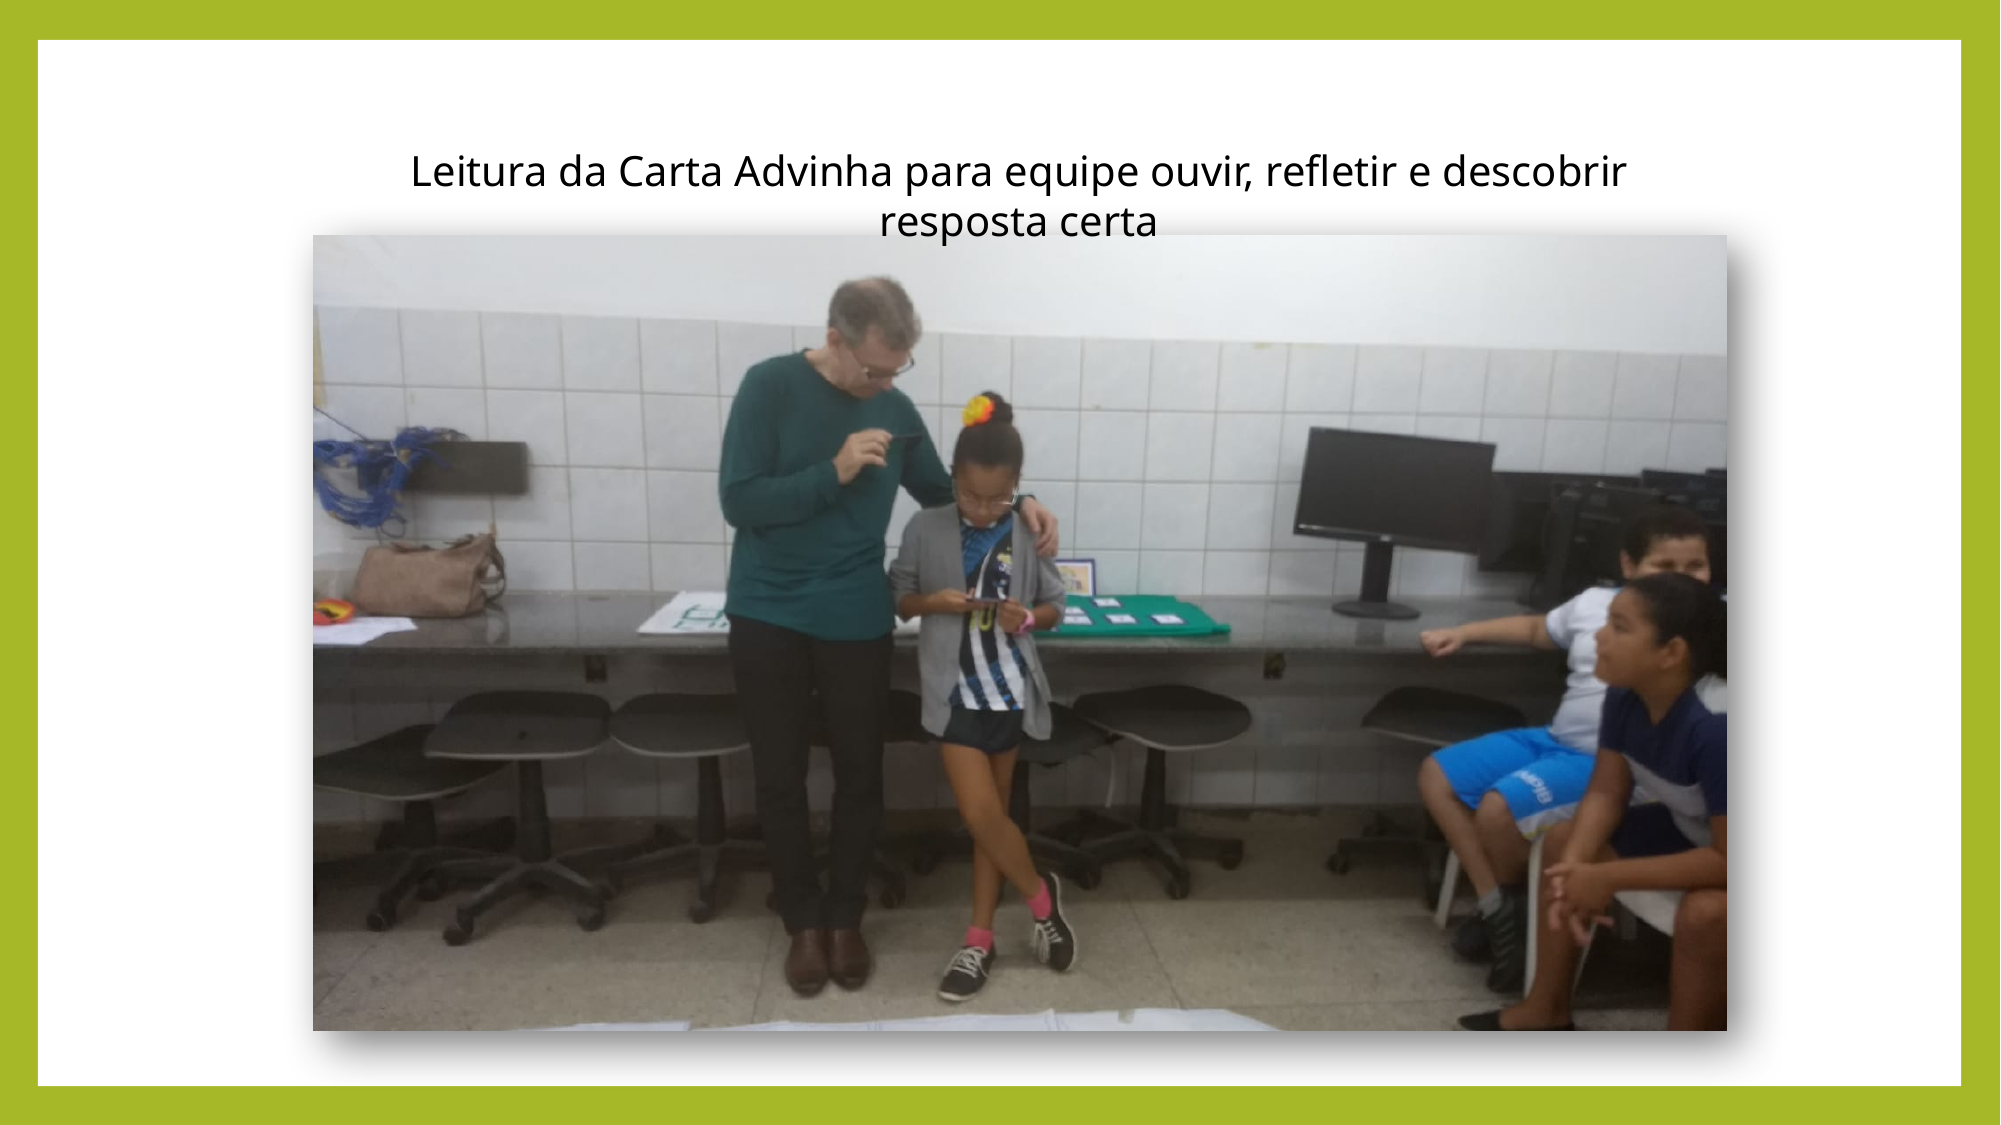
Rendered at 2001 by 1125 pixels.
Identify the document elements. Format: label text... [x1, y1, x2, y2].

picture [312, 235, 1727, 1031]
text_box Leitura da Carta Advinha para equipe ouvir, refletir e descobrir resposta certa [312, 136, 1727, 234]
